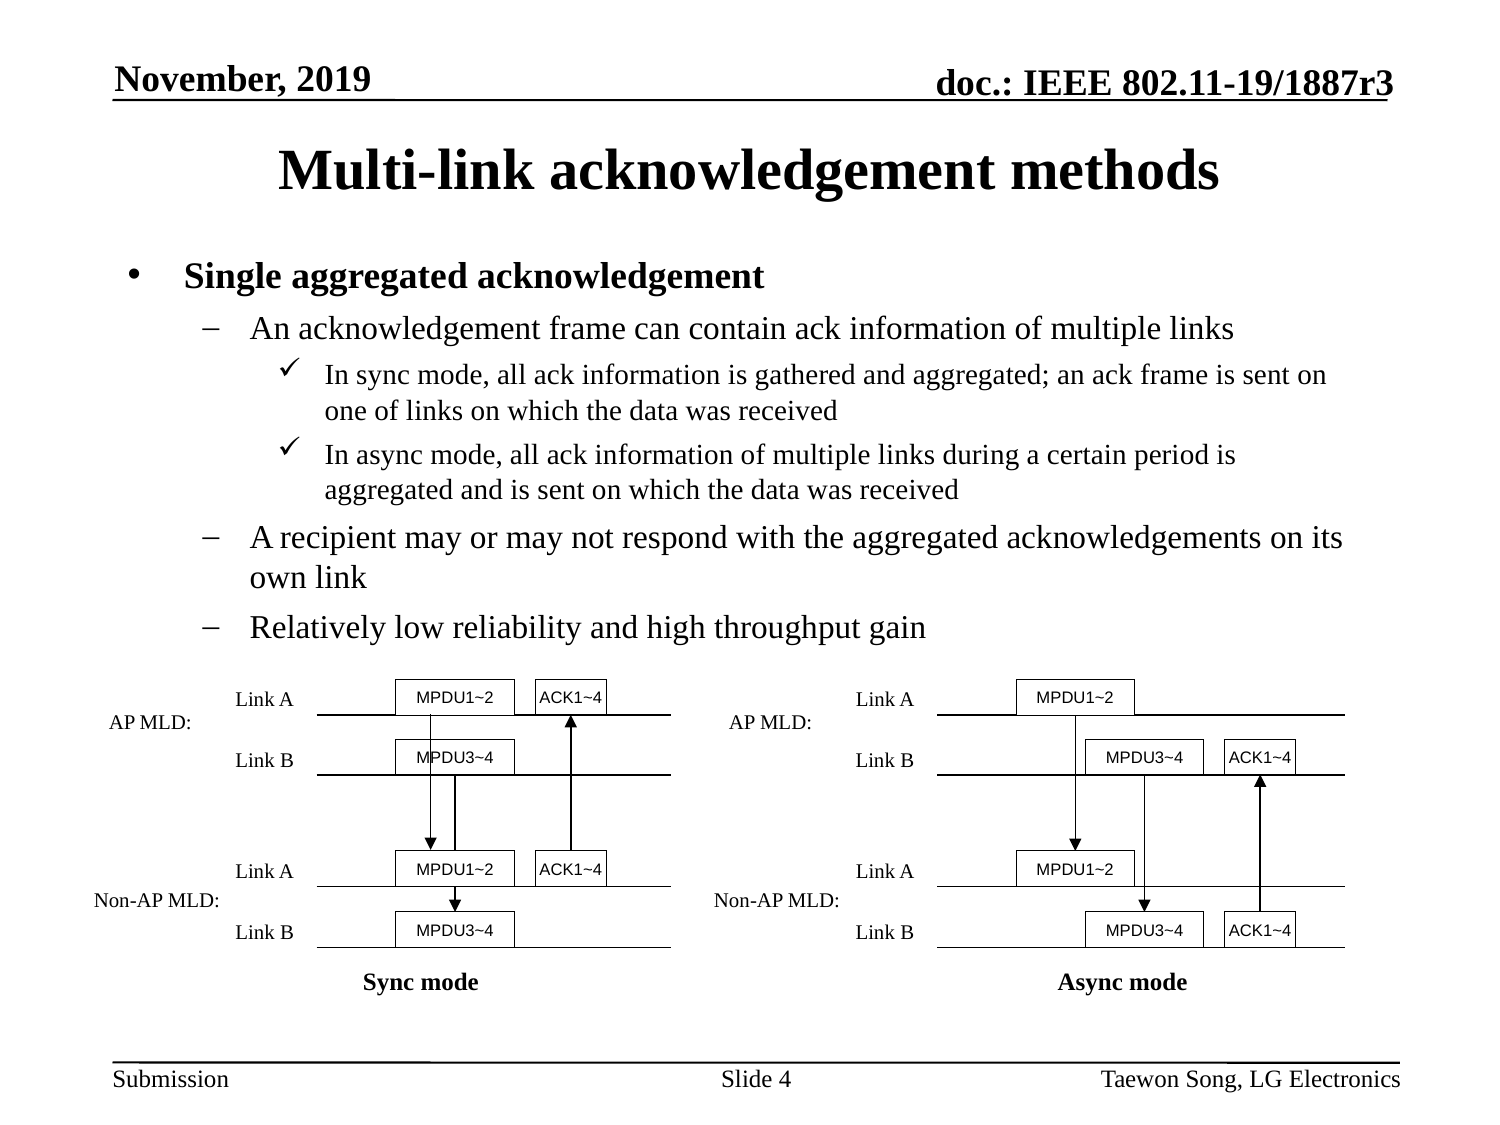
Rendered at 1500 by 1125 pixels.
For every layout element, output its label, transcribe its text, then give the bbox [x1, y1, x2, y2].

title Multi-link acknowledgement methods [112, 112, 1388, 221]
footer Taewon Song, LG Electronics [878, 1061, 1402, 1093]
text_box MPDU3~4 [1085, 739, 1204, 774]
text_box ACK1~4 [535, 679, 607, 714]
text_box Sync mode [348, 957, 494, 1003]
text_box AP MLD: [714, 700, 827, 741]
text_box Link B [220, 739, 309, 779]
text_box Async mode [1042, 957, 1203, 1003]
text_box Link B [220, 911, 309, 952]
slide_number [114, 54, 423, 100]
text_box MPDU3~4 [436, 739, 515, 774]
text_box MPDU1~2 [395, 679, 515, 714]
text_box ACK1~4 [1224, 739, 1296, 774]
text_box Link A [840, 678, 930, 719]
text_box MPDU1~2 [1016, 679, 1135, 714]
text_box Non-AP MLD: [78, 879, 235, 919]
text_box MPDU1~2 [395, 850, 450, 885]
text_box Non-AP MLD: [699, 879, 855, 919]
text_box Link B [840, 911, 930, 952]
text_box MPDU3~4 [395, 739, 426, 774]
slide_number Slide 4 [712, 1061, 800, 1123]
text_box Link A [840, 849, 930, 890]
text_box MPDU1~2 [1016, 850, 1135, 885]
text_box MPDU3~4 [1085, 911, 1204, 946]
text_box ACK1~4 [535, 850, 607, 885]
text_box Link A [220, 849, 309, 890]
text_box MPDU3~4 [395, 911, 515, 946]
text_box ACK1~4 [1224, 911, 1296, 946]
text_box Link A [220, 678, 309, 719]
list Single aggregated acknowledgement An acknowledgement frame can contain ack information of multiple links In sync mode, all ack information is gathered and aggregated; an ack frame is sent on one of links on which the data was received In async mode, all ack information of multiple links during a certain period is aggregated and is sent on which the data was received A recipient may or may not respond with the aggregated acknowledgements on its own link Relatively low reliability and high throughput gain [112, 243, 1388, 1000]
text_box MPDU1~2 [460, 850, 515, 885]
text_box AP MLD: [93, 700, 207, 741]
text_box Link B [840, 739, 930, 779]
